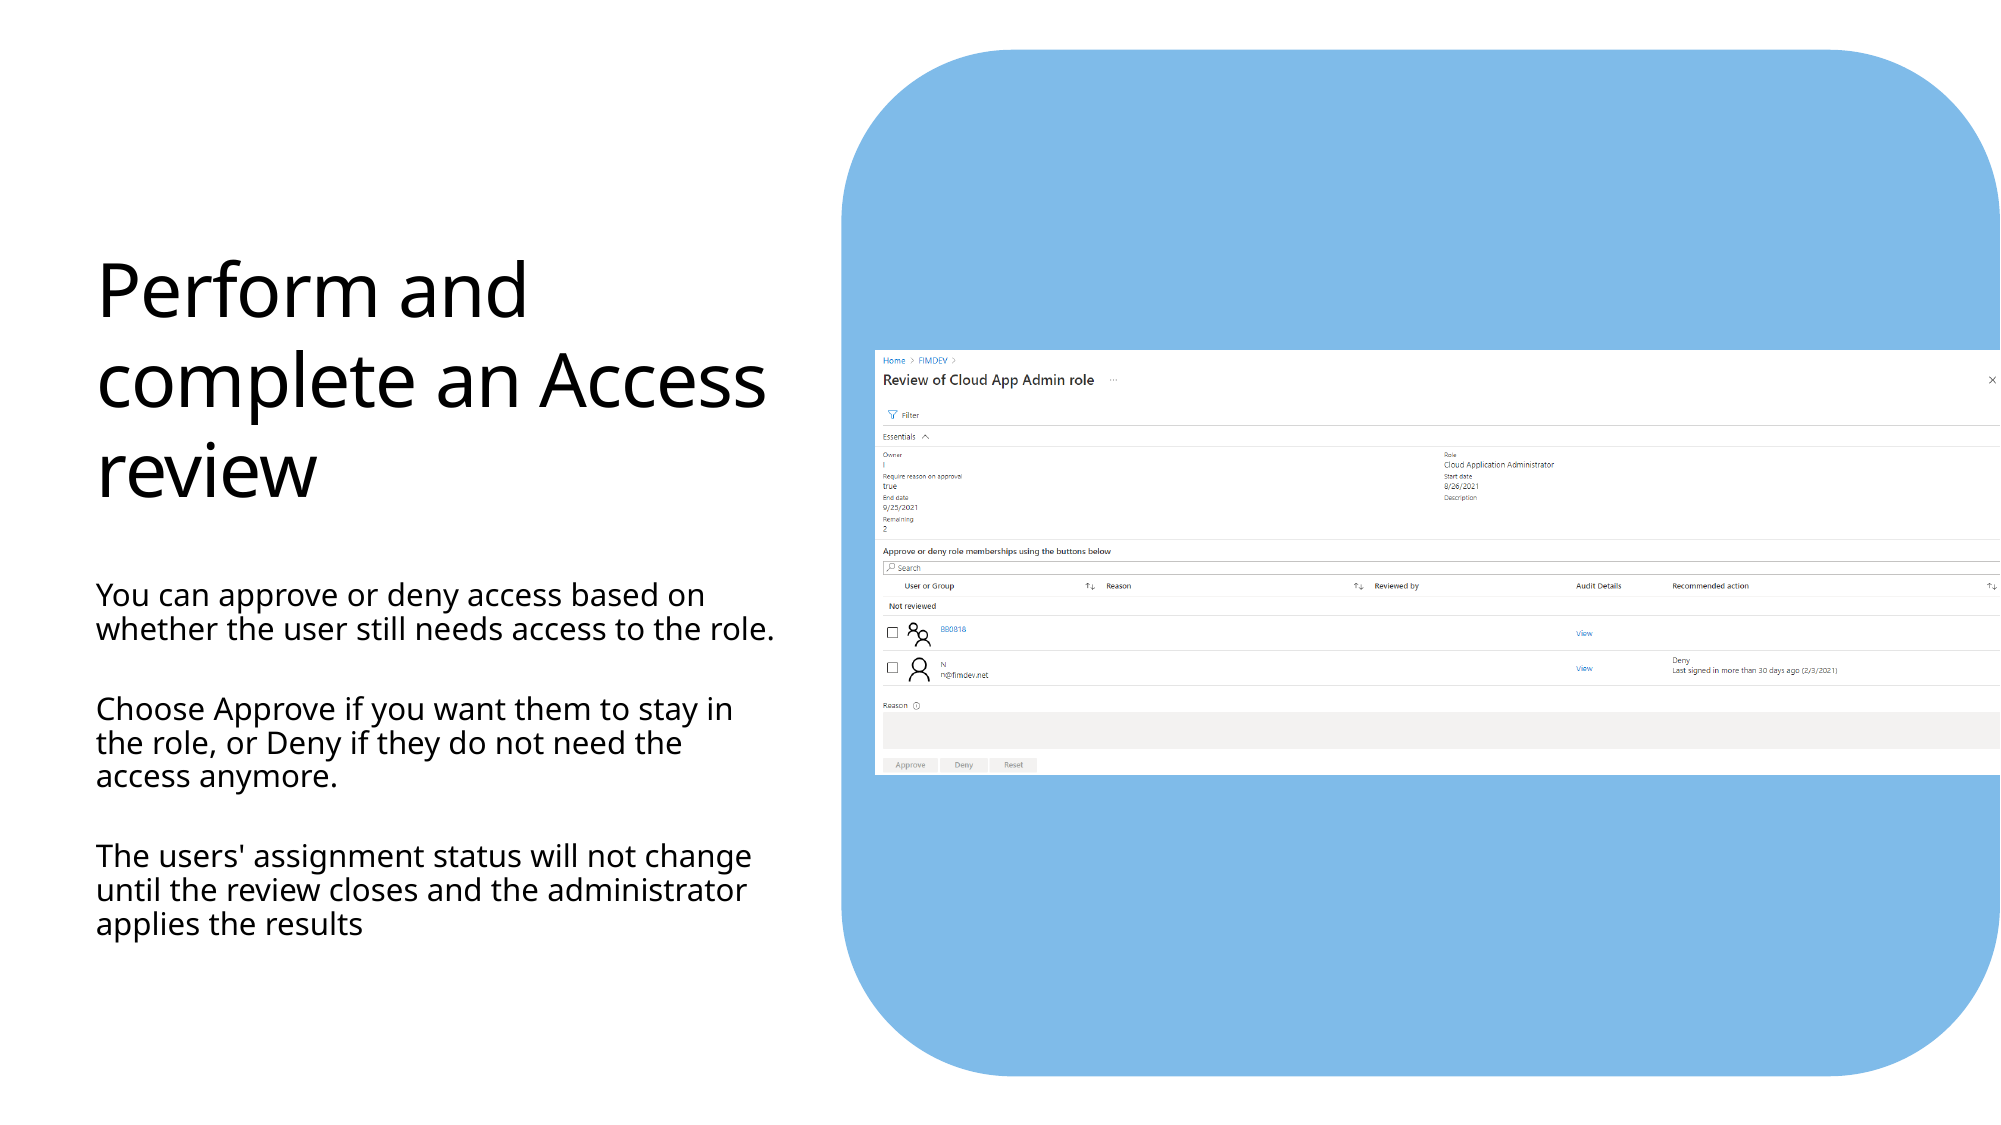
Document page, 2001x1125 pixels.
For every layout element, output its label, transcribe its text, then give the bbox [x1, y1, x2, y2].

text_box Perform and complete an Access review [96, 96, 779, 513]
text_box [841, 49, 2000, 1077]
picture [874, 349, 2000, 776]
text_box You can approve or deny access based on whether the user still needs access to the role. Choose Approve if you want them to stay in the role, or Deny if they do not need the access anymore. The users' assignment status will not change until the review closes and the administrator applies the results [95, 579, 779, 1029]
